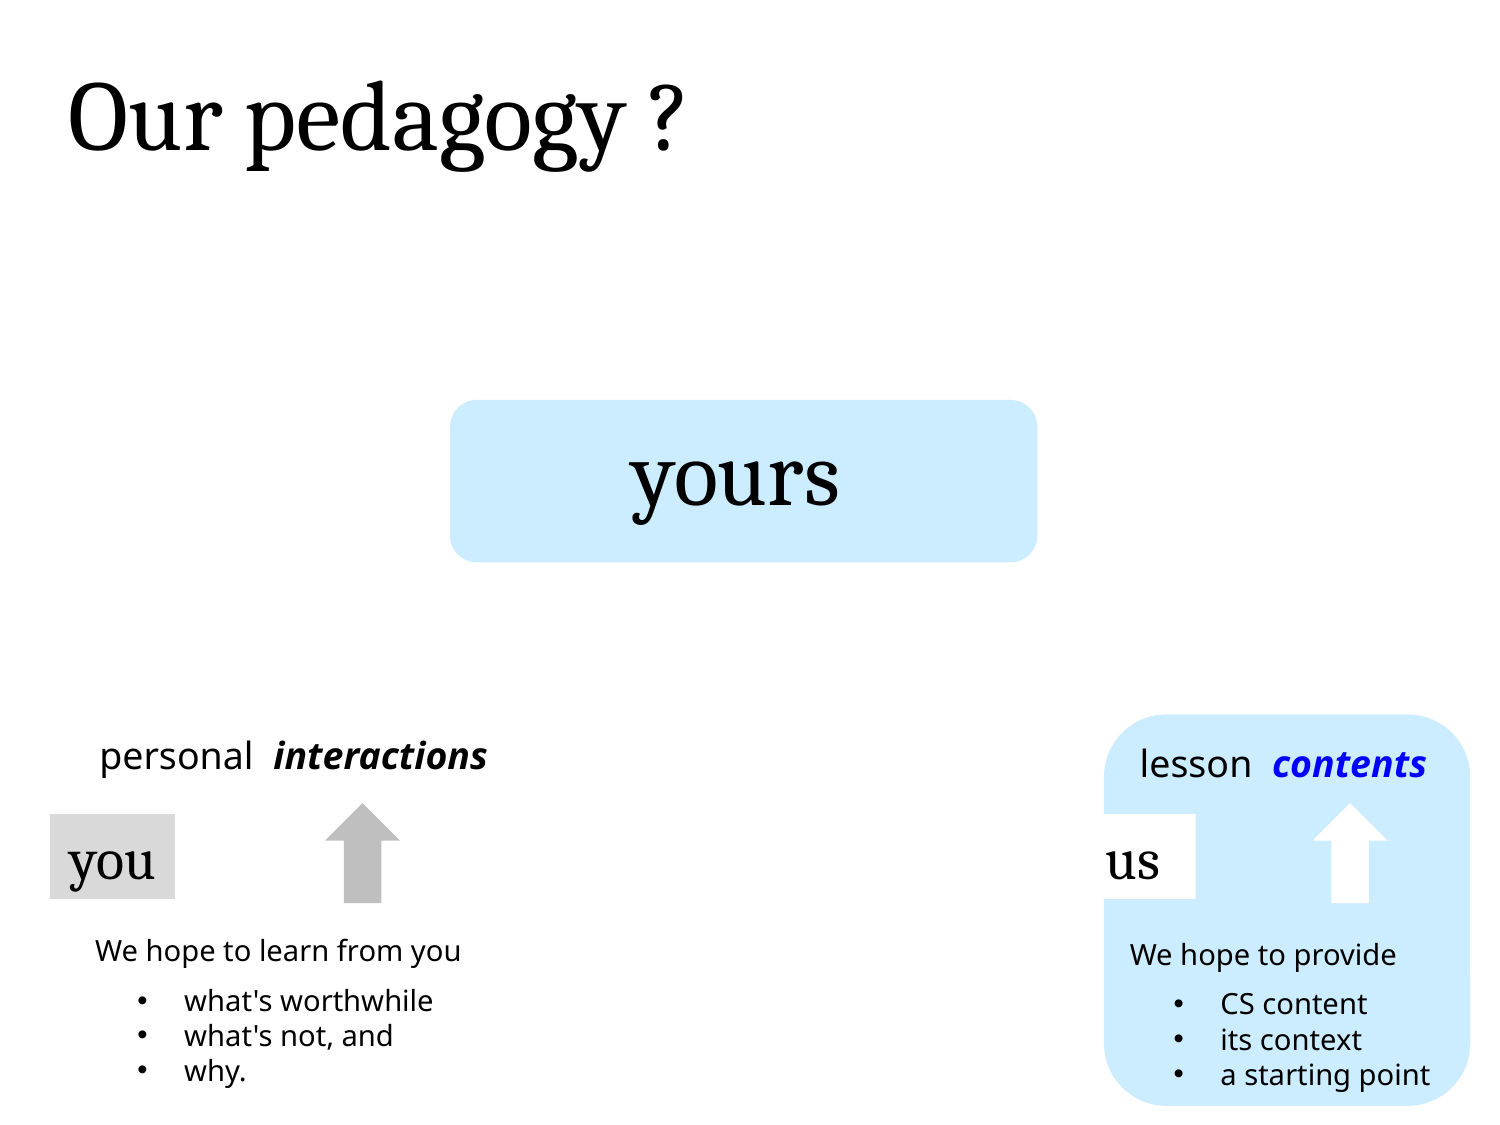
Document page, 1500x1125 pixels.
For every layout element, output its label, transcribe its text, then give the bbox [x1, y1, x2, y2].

text_box personal interactions [84, 724, 513, 785]
text_box n [1310, 805, 1390, 906]
text_box We hope to learn from you [80, 924, 500, 975]
title lesson contents [1115, 725, 1452, 805]
text_box [323, 800, 402, 906]
text_box CS content its context a starting point [1158, 978, 1456, 1099]
text_box what's worthwhile what's not, and why. [122, 974, 499, 1095]
text_box [1131, 714, 1443, 725]
text_box yours [471, 399, 1000, 538]
text_box you [49, 814, 175, 899]
text_box us [1070, 814, 1196, 899]
text_box Our pedagogy ? [53, 35, 958, 213]
text_box We hope to provide [1115, 928, 1456, 979]
text_box [1103, 732, 1471, 1106]
text_box [447, 397, 1040, 565]
